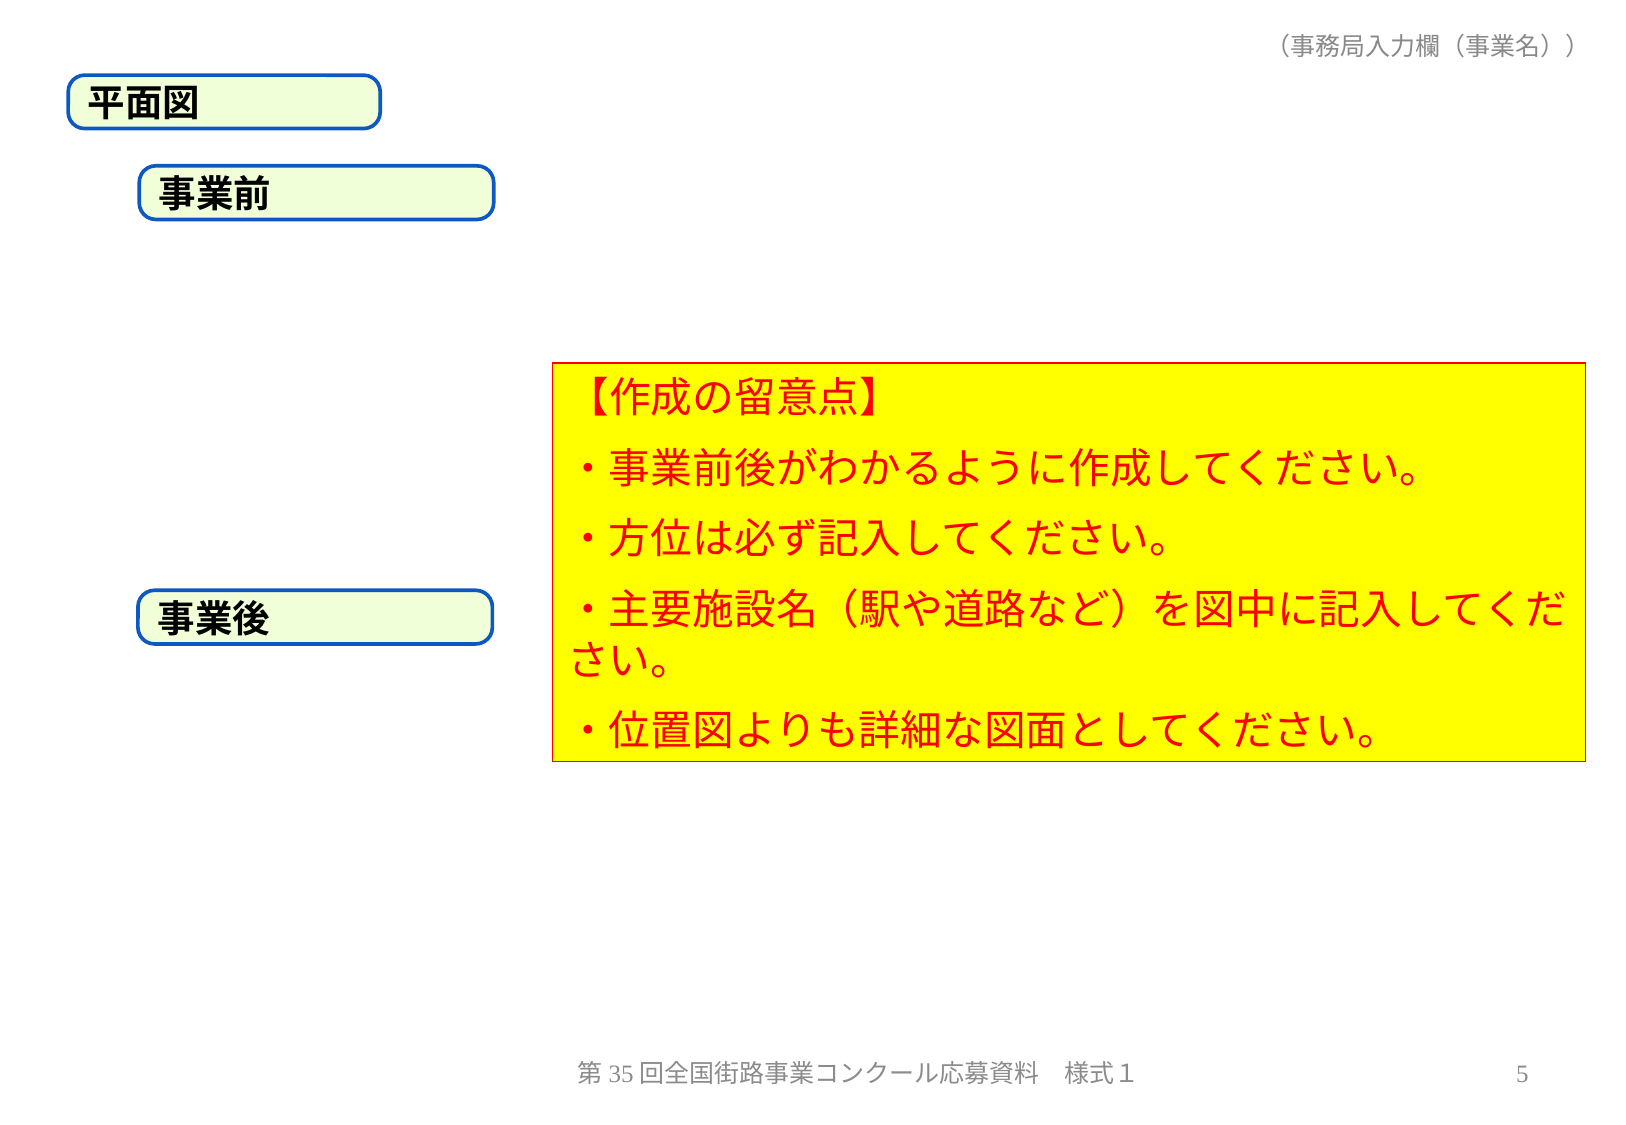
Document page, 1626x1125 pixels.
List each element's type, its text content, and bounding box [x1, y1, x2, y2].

text_box 【作成の留意点】 ・事業前後がわかるように作成してください。 ・方位は必ず記入してください。 ・主要施設名（駅や道路など）を図中に記入してください。 ・位置図よりも詳細な図面としてください。 [552, 363, 1586, 762]
slide_number 5 [1165, 1042, 1544, 1103]
text_box （事務局入力欄（事業名）） [1226, 15, 1606, 76]
footer 第35回全国街路事業コンクール応募資料 様式１ [552, 1042, 1165, 1103]
text_box 事業前 [139, 165, 494, 220]
text_box 平面図 [68, 75, 381, 129]
text_box 事業後 [137, 590, 493, 644]
